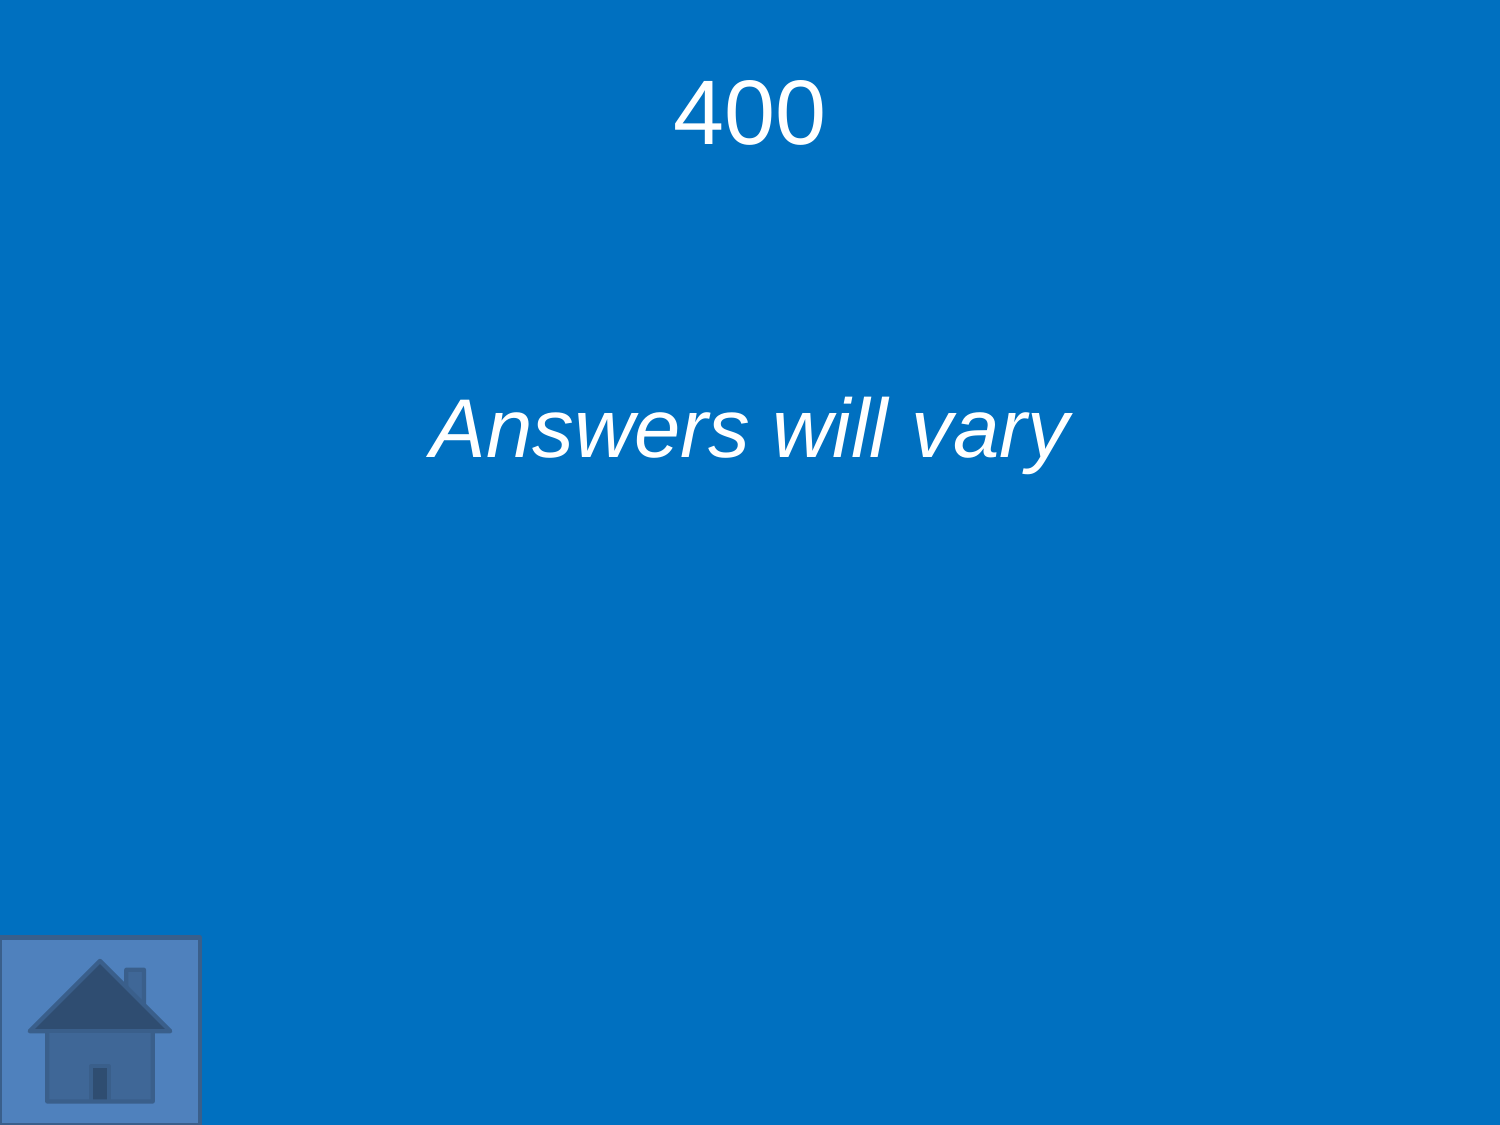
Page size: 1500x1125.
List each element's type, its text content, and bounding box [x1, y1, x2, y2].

text_box Answers will vary [74, 249, 1425, 1088]
text_box 400 [74, 45, 1425, 233]
text_box [0, 935, 202, 1125]
